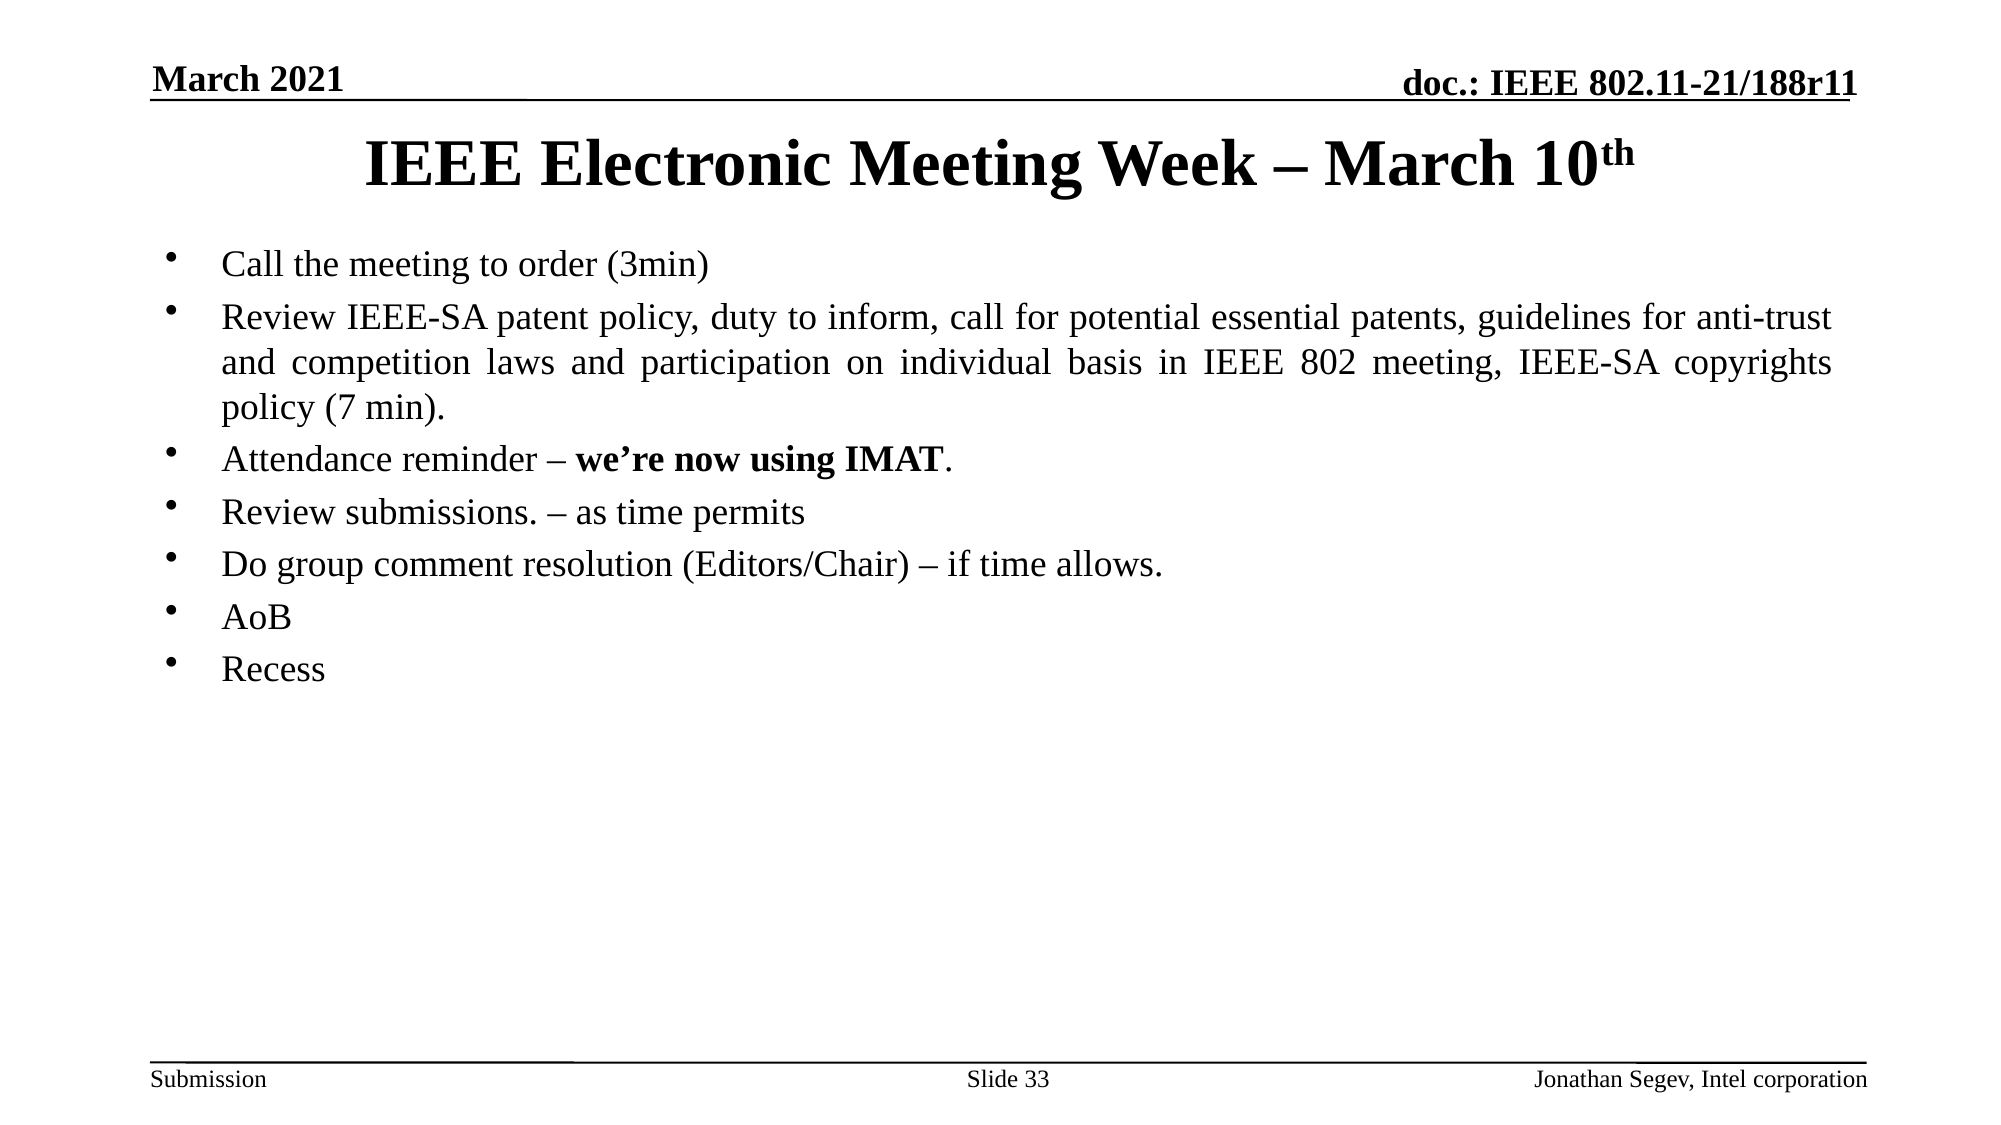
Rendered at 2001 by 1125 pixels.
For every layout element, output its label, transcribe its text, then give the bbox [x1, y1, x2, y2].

title IEEE Electronic Meeting Week – March 10th [149, 112, 1850, 205]
list Call the meeting to order (3min) Review IEEE-SA patent policy, duty to inform, call for potential essential patents, guidelines for anti-trust and competition laws and participation on individual basis in IEEE 802 meeting, IEEE-SA copyrights policy (7 min). Attendance reminder – we’re now using IMAT. Review submissions. – as time permits Do group comment resolution (Editors/Chair) – if time allows. AoB Recess [149, 231, 1850, 1000]
footer Jonathan Segev, Intel corporation [1171, 1061, 1869, 1093]
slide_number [152, 54, 563, 100]
slide_number Slide 33 [950, 1061, 1067, 1123]
